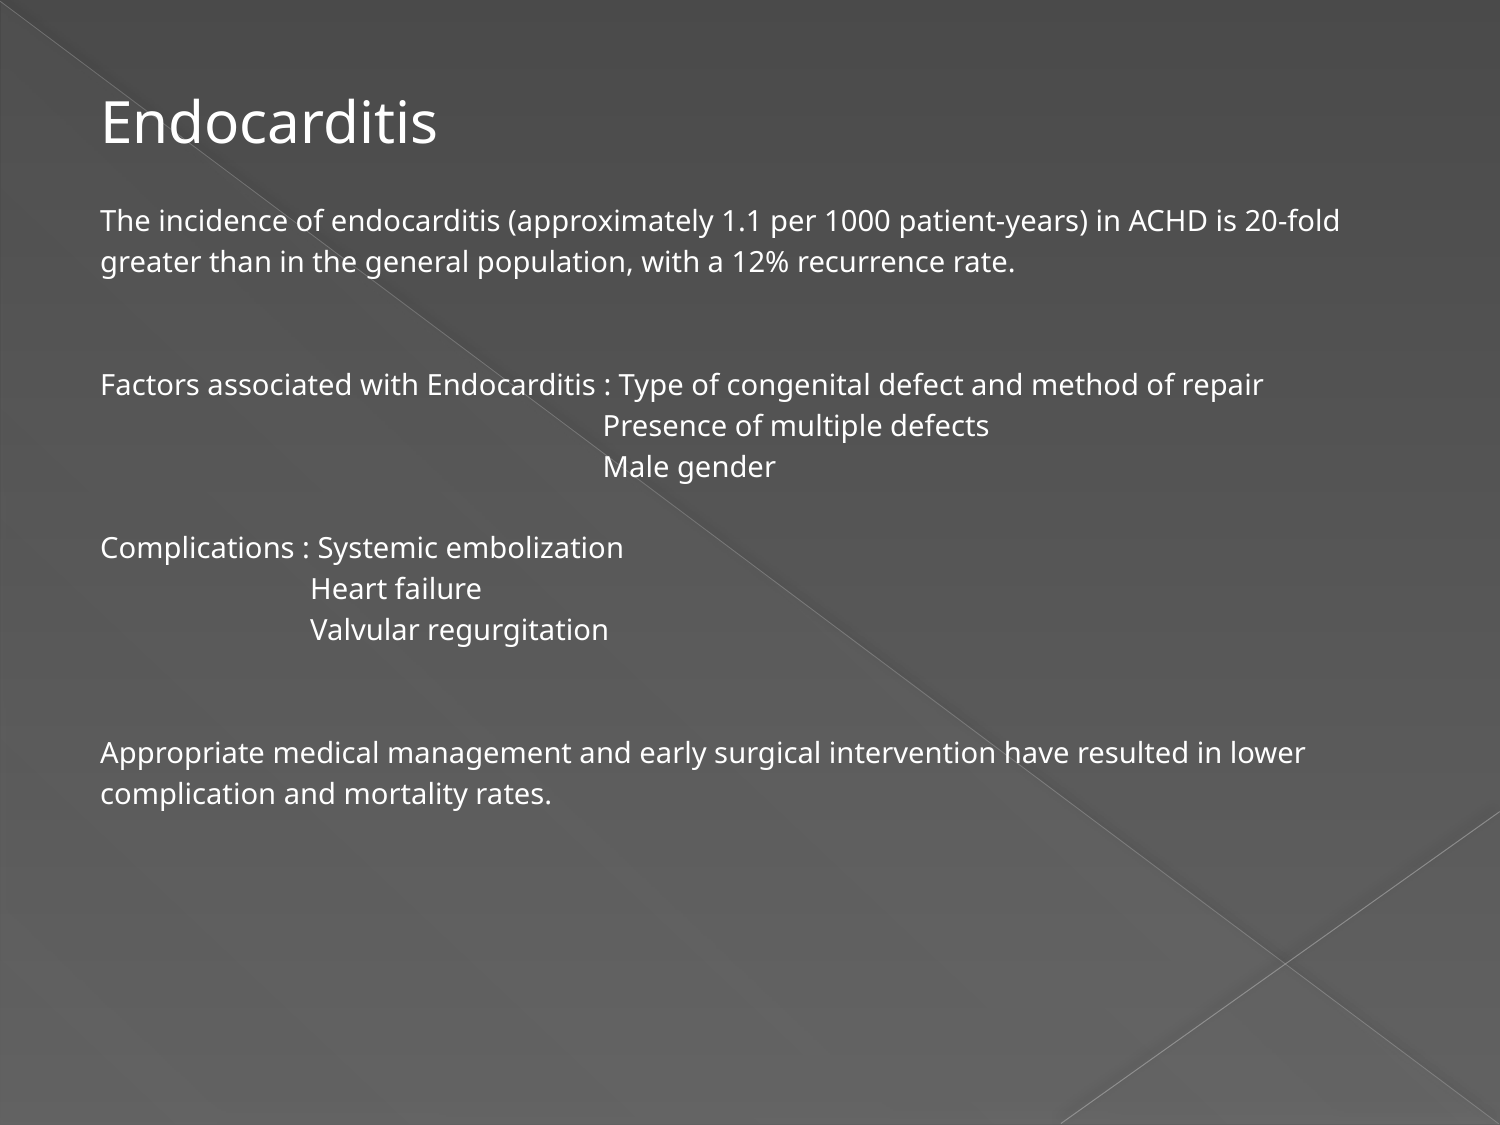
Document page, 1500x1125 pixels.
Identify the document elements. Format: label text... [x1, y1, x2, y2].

list Endocarditis The incidence of endocarditis (approximately 1.1 per 1000 patient-years) in ACHD is 20-fold greater than in the general population, with a 12% recurrence rate. Factors associated with Endocarditis : Type of congenital defect and method of repair Presence of multiple defects Male gender Complications : Systemic embolization Heart failure Valvular regurgitation Appropriate medical management and early surgical intervention have resulted in lower complication and mortality rates. [75, 78, 1425, 1059]
